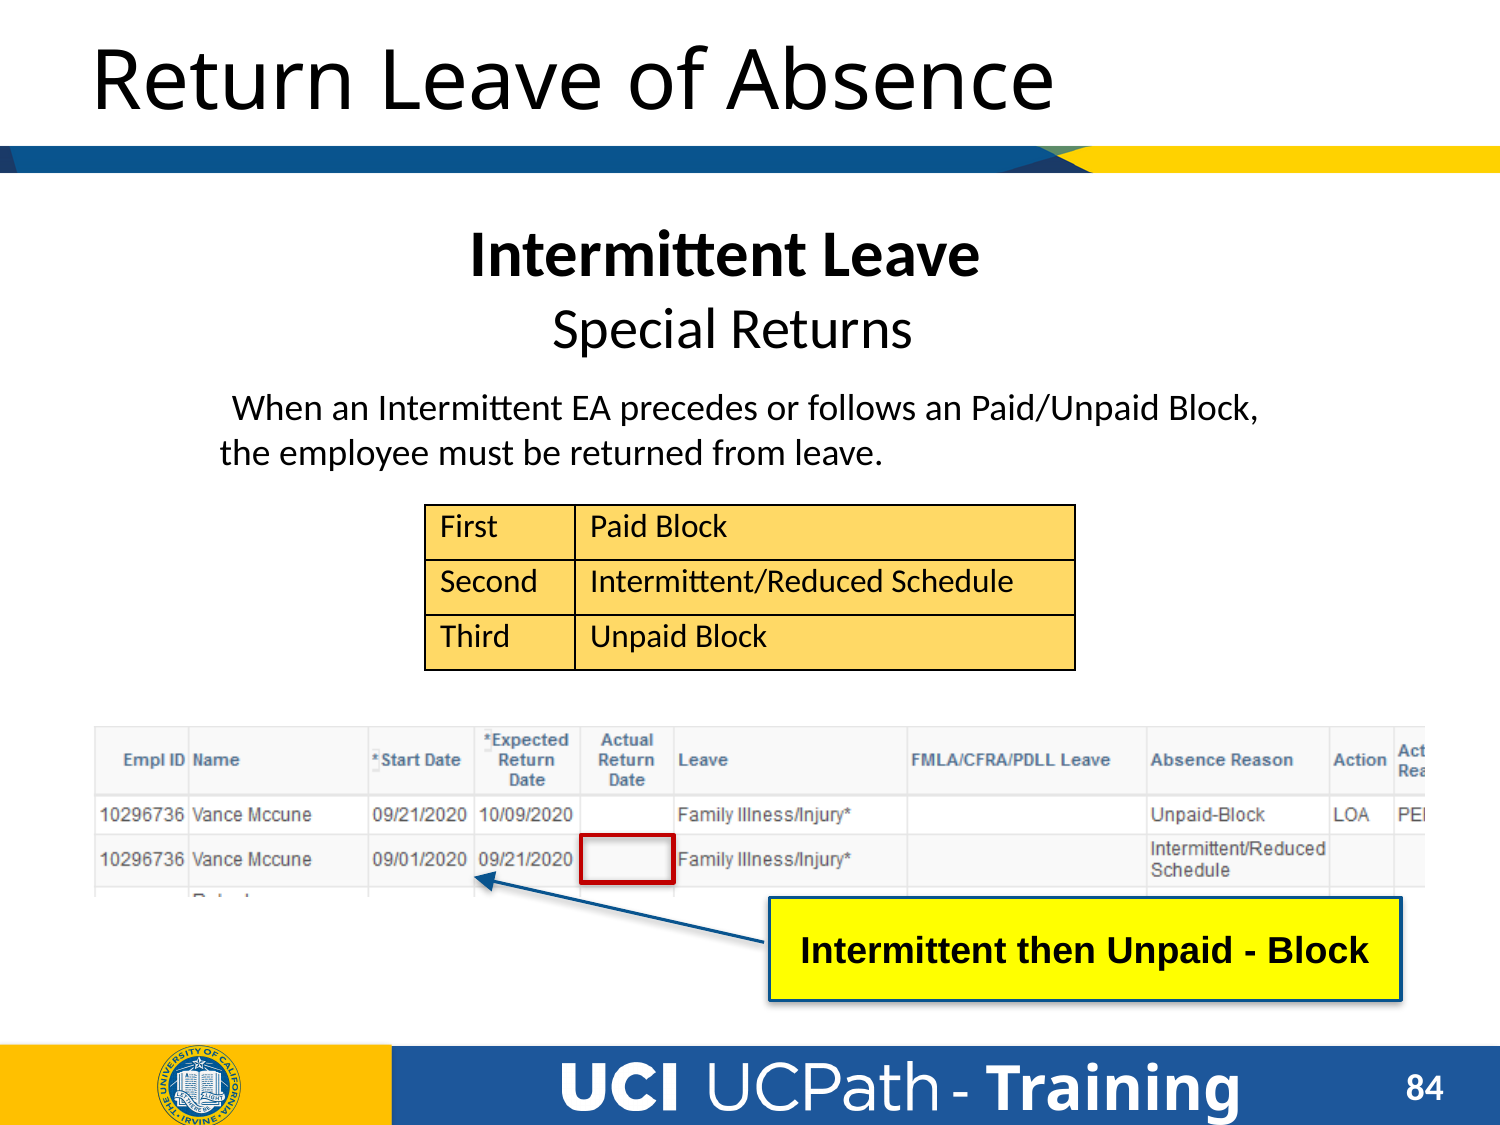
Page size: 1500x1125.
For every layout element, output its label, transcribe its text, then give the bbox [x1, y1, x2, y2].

table_cell Third [426, 616, 574, 669]
picture [0, 120, 1500, 251]
table_cell Unpaid Block [576, 616, 1074, 669]
picture [157, 1045, 241, 1125]
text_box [93, 726, 1426, 1001]
table_header Paid Block [576, 506, 1074, 559]
table_cell Intermittent/Reduced Schedule [576, 561, 1074, 614]
title Return Leave of Absence [75, 6, 1425, 147]
text_box When an Intermittent EA precedes or follows an Paid/Unpaid Block, the employee must be returned from leave. [204, 375, 1296, 481]
text_box Intermittent Leave Special Returns [103, 202, 1363, 368]
table_cell Second [426, 561, 574, 614]
table_header First [426, 506, 574, 559]
picture [562, 1061, 937, 1111]
